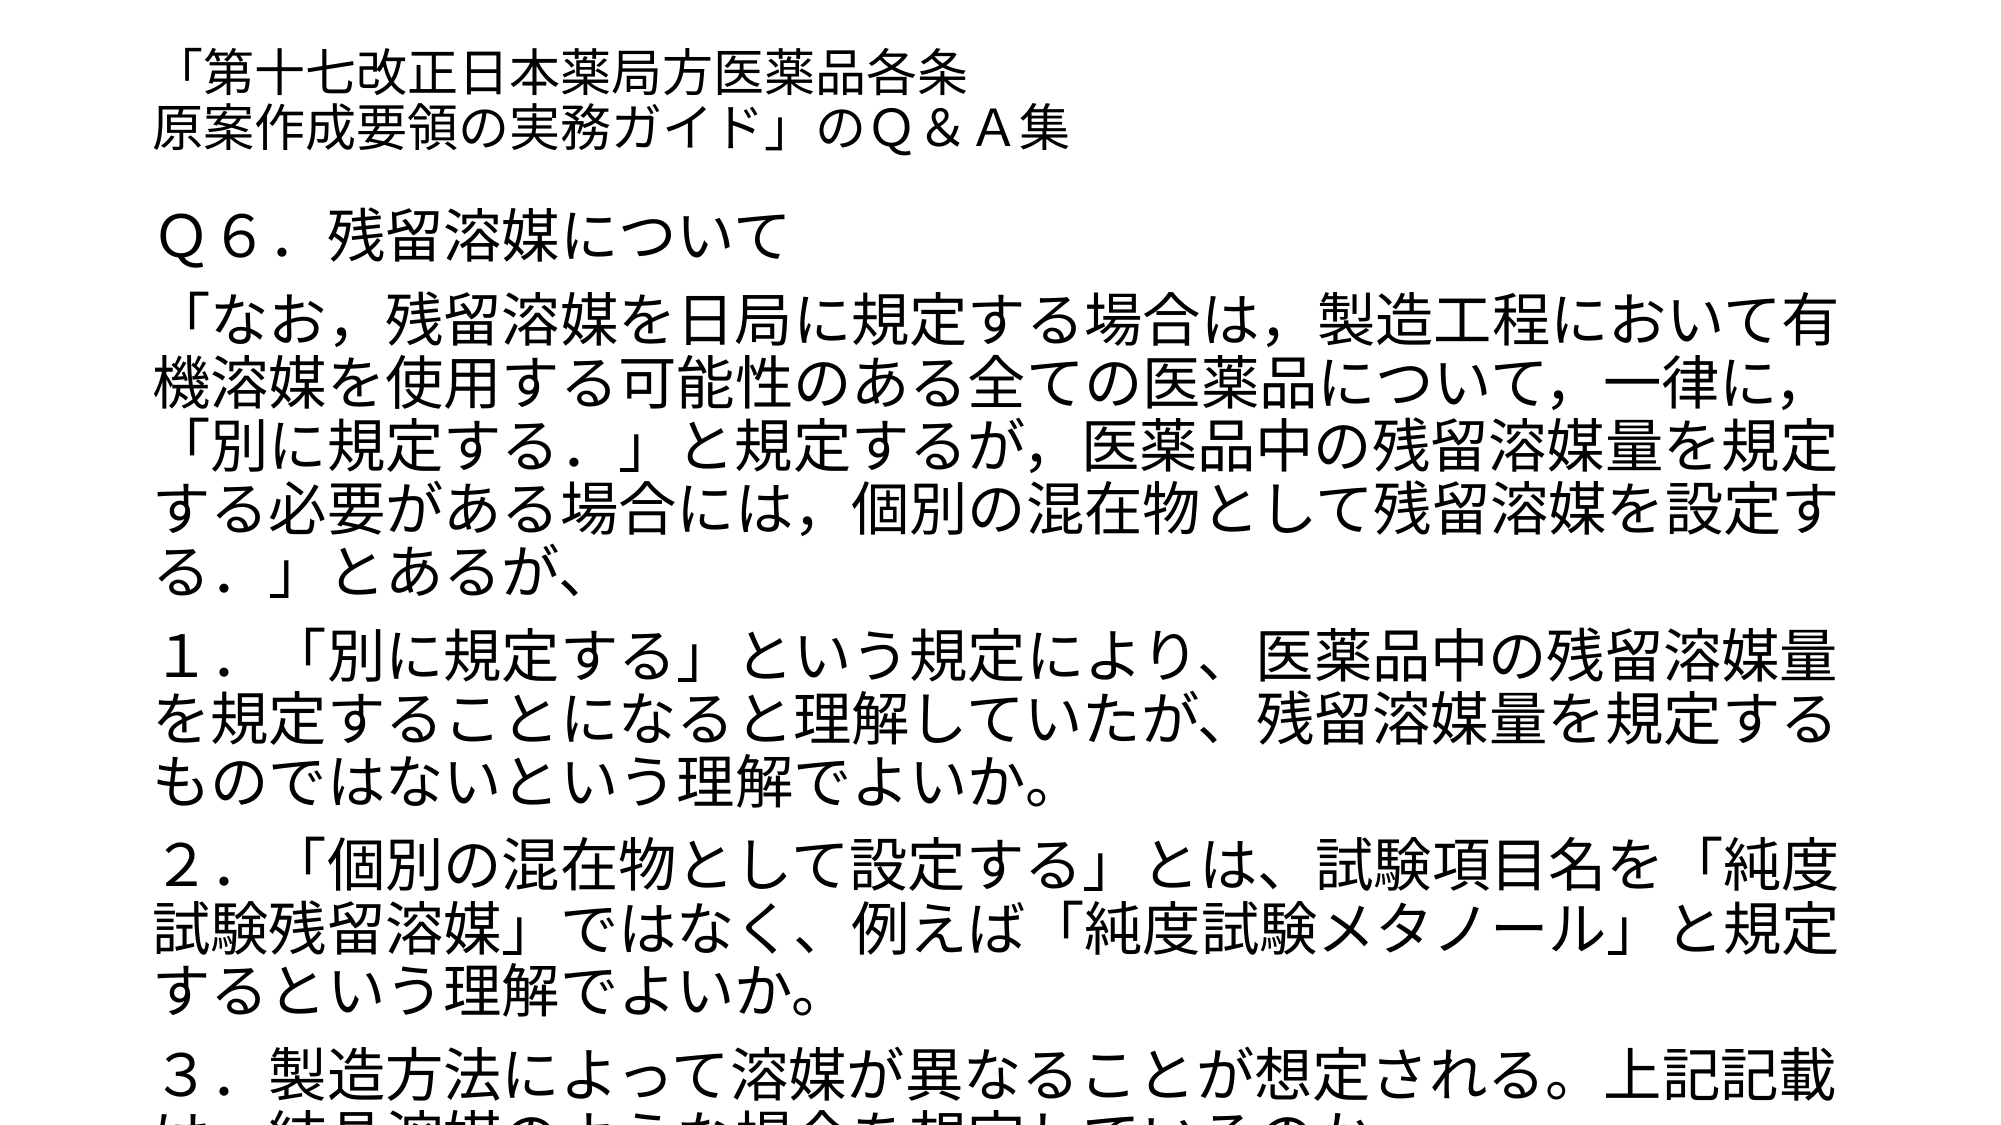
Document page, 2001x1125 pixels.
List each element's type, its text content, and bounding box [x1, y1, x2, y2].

title 「第十七改正日本薬局方医薬品各条 原案作成要領の実務ガイド」のＱ＆Ａ集 [137, 39, 1863, 165]
list Ｑ６．残留溶媒について 「なお，残留溶媒を日局に規定する場合は，製造工程において有機溶媒を使用する可能性のある全ての医薬品について，一律に，「別に規定する．」と規定するが，医薬品中の残留溶媒量を規定する必要がある場合には，個別の混在物として残留溶媒を設定する．」とあるが、 １．「別に規定する」という規定により、医薬品中の残留溶媒量を規定することになると理解していたが、残留溶媒量を規定するものではないという理解でよいか。 ２．「個別の混在物として設定する」とは、試験項目名を「純度試験残留溶媒」ではなく、例えば「純度試験メタノール」と規定するという理解でよいか。 ３．製造方法によって溶媒が異なることが想定される。上記記載は、結晶溶媒のような場合を想定しているのか。 [137, 200, 1863, 1125]
